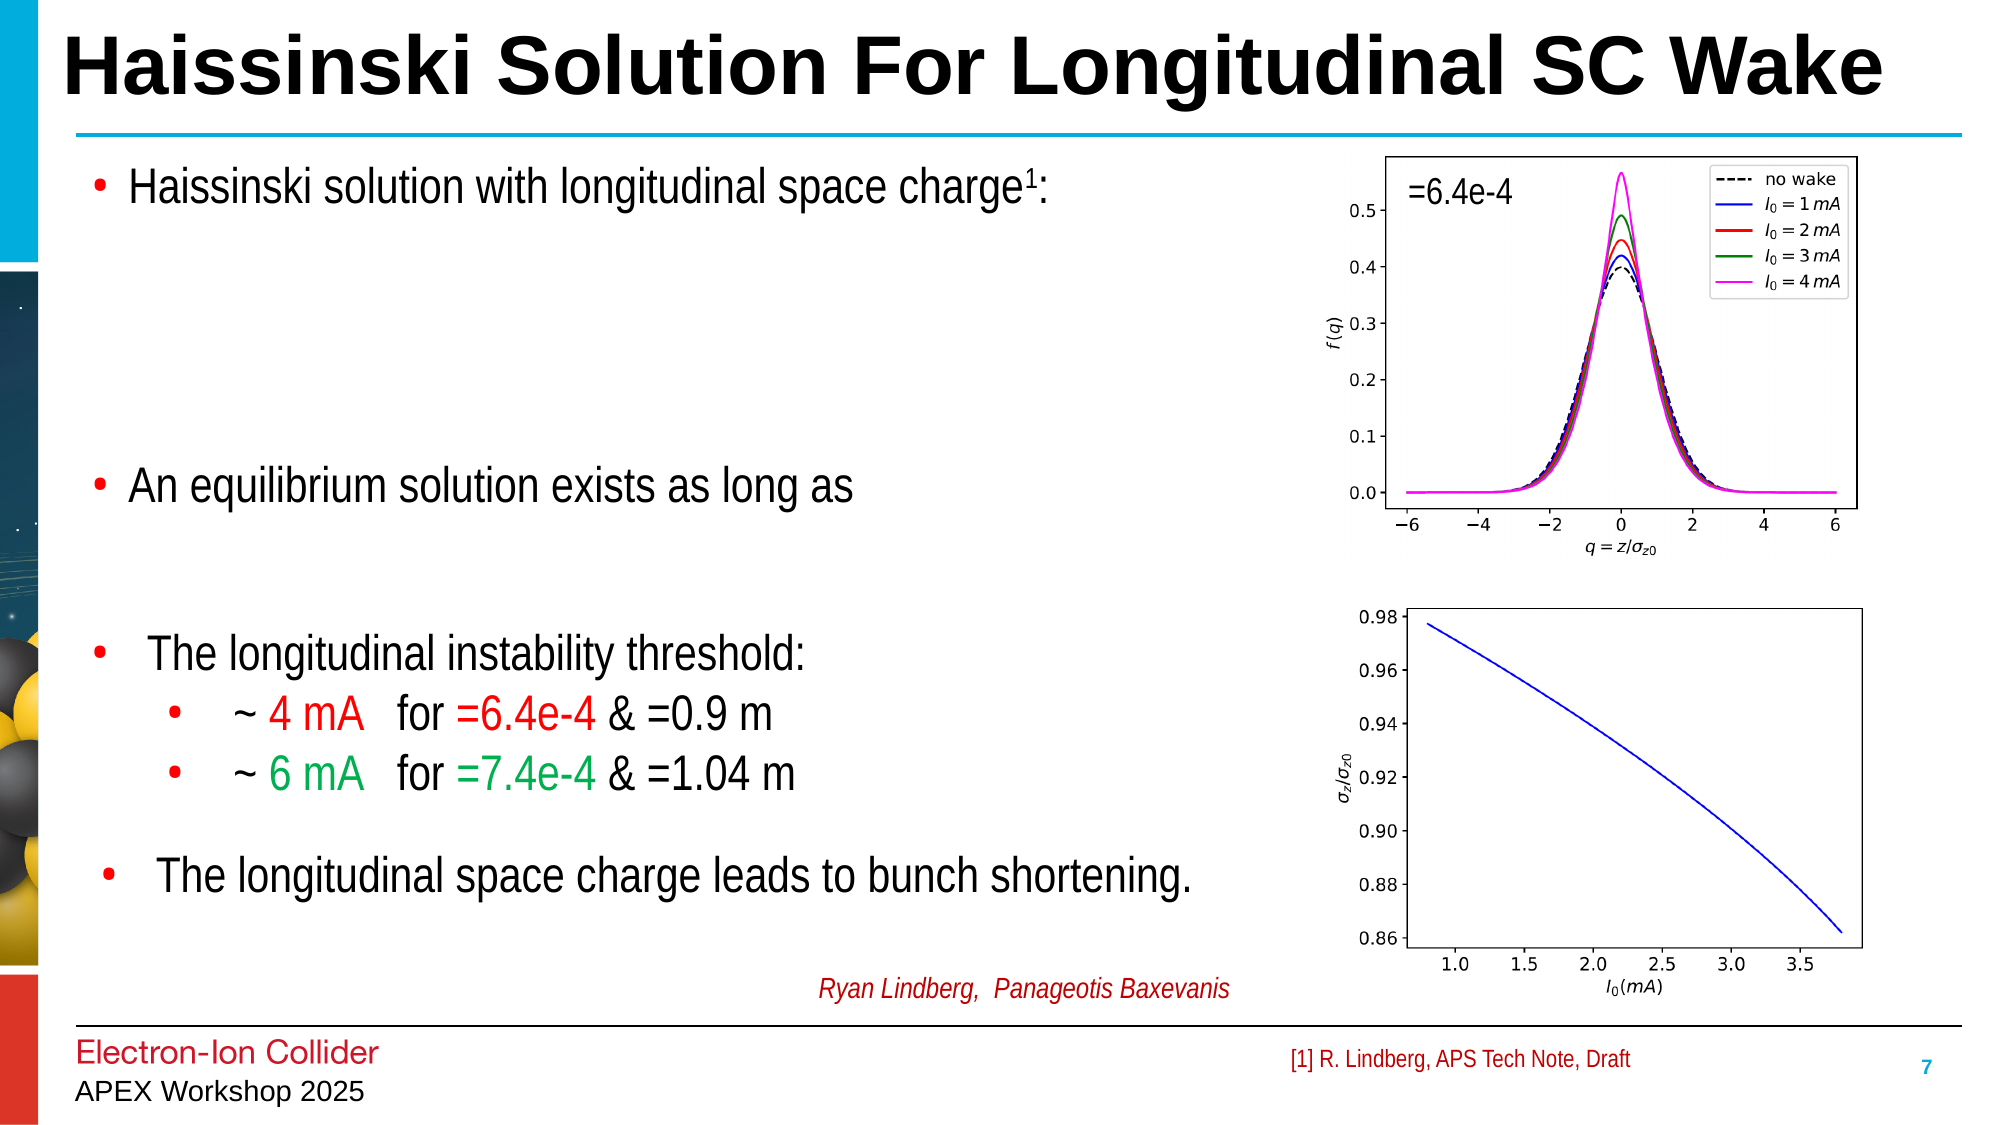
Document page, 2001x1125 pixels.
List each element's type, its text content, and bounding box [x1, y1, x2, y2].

title Haissinski Solution For Longitudinal SC Wake [47, 0, 2000, 136]
slide_number 7 [1891, 1036, 1963, 1097]
picture [0, 0, 2001, 1125]
text_box The longitudinal space charge leads to bunch shortening. [84, 835, 1248, 911]
text_box [1] R. Lindberg, APS Tech Note, Draft [1276, 1035, 1647, 1080]
text_box Ryan Lindberg, Panageotis Baxevanis [803, 962, 1246, 1012]
